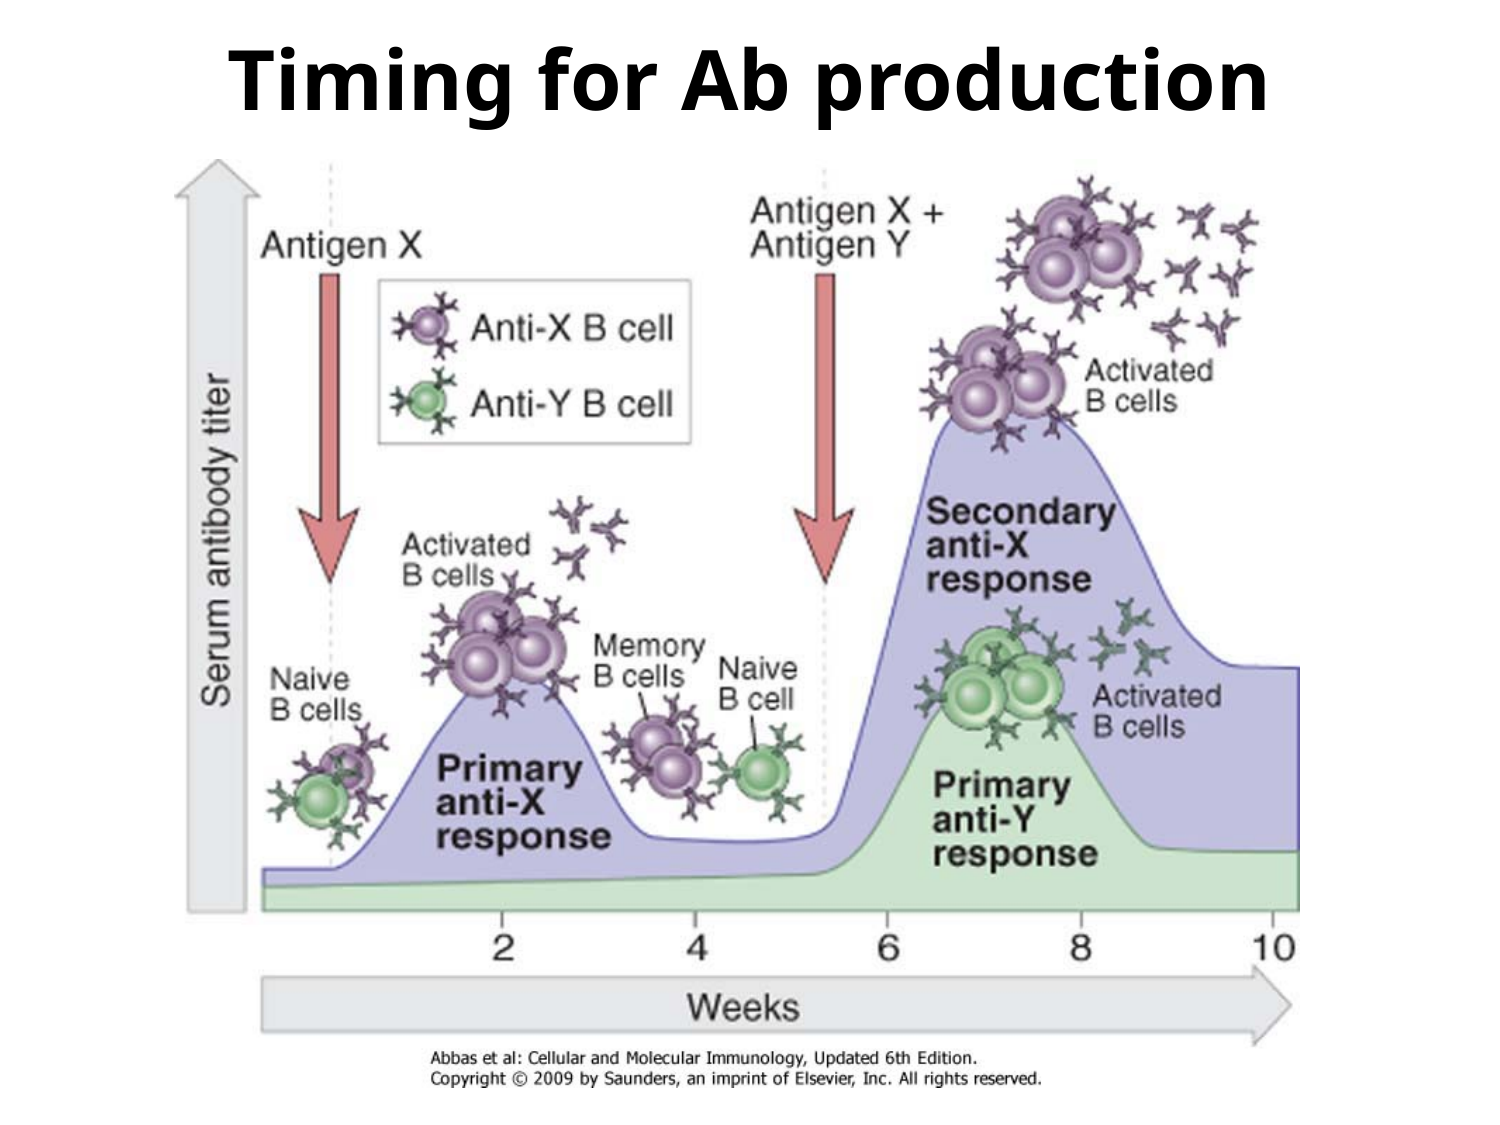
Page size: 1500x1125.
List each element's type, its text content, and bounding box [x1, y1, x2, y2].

text_box Timing for Ab production [0, 20, 1500, 135]
picture [174, 159, 1301, 1088]
